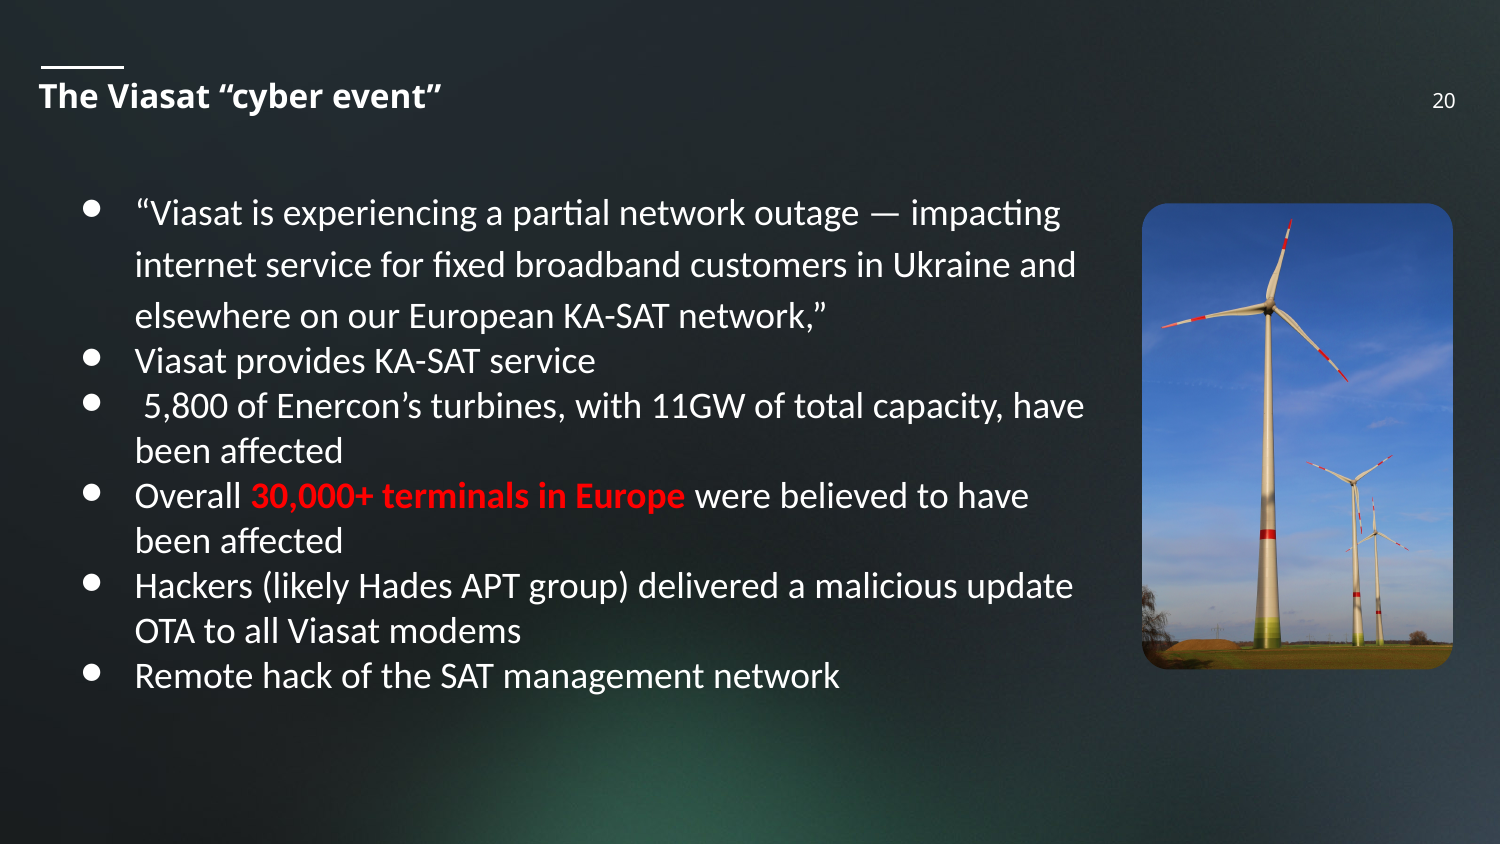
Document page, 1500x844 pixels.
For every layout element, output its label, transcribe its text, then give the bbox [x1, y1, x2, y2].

text_box “Viasat is experiencing a partial network outage — impacting internet service for fixed broadband customers in Ukraine and elsewhere on our European KA-SAT network,” Viasat provides KA-SAT service 5,800 of Enercon’s turbines, with 11GW of total capacity, have been affected Overall 30,000+ terminals in Europe were believed to have been affected Hackers (likely Hades APT group) delivered a malicious update OTA to all Viasat modems Remote hack of the SAT management network [44, 173, 1114, 731]
list The Viasat “cyber event” [23, 67, 1465, 121]
picture [0, 0, 1500, 844]
